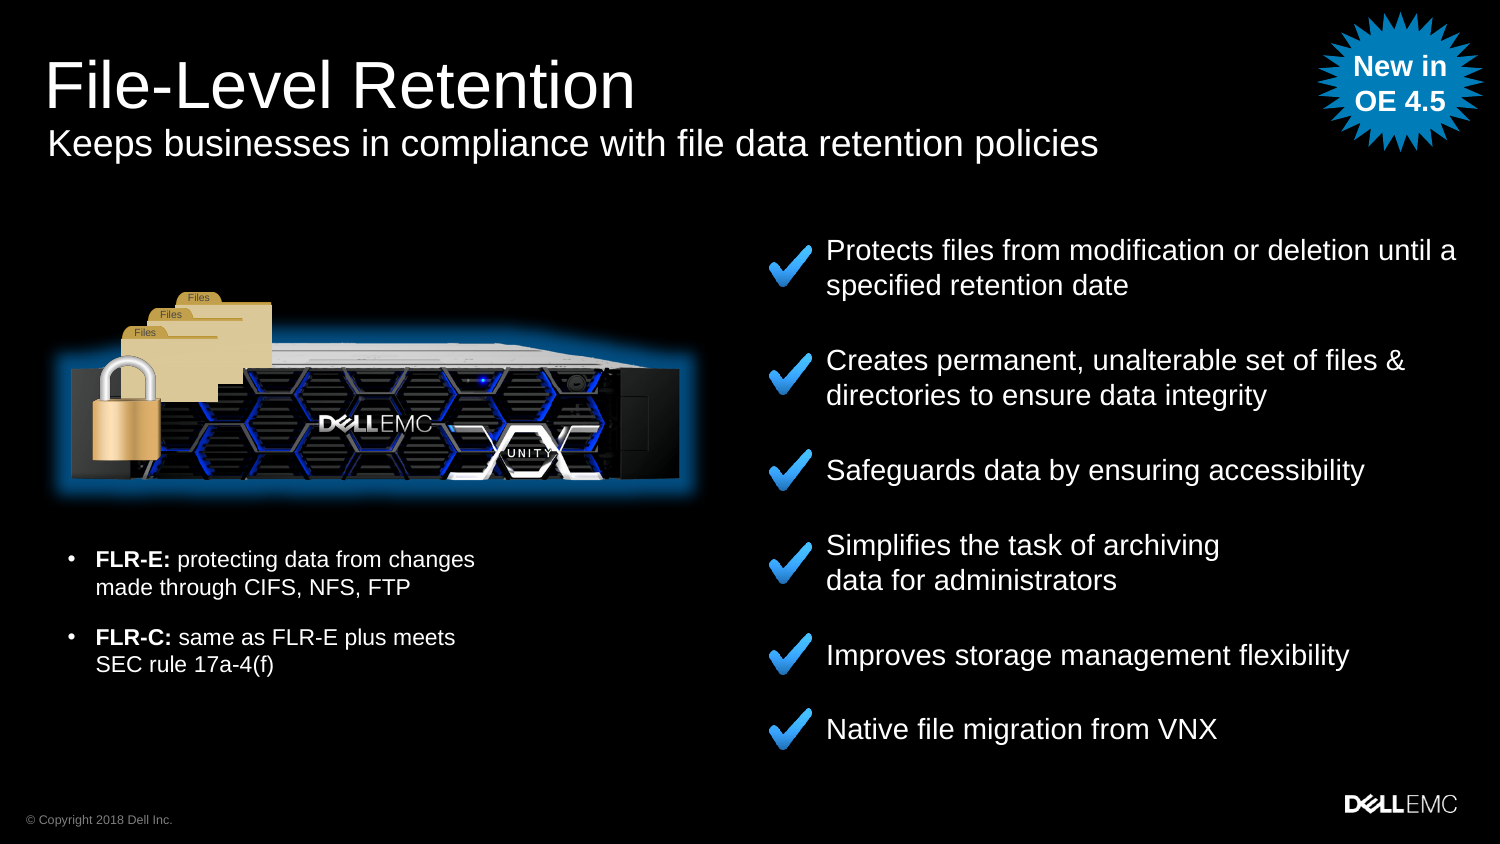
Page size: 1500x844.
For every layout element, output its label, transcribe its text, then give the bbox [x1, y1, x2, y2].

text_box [768, 333, 1475, 420]
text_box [768, 702, 1460, 754]
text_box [52, 283, 698, 504]
picture [1345, 793, 1457, 814]
text_box Keeps businesses in compliance with file data retention policies [32, 111, 1198, 172]
text_box [1353, 11, 1448, 40]
text_box [1341, 32, 1358, 40]
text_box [768, 518, 1292, 605]
text_box [1445, 125, 1460, 132]
title File-Level Retention [44, 43, 1317, 122]
text_box FLR-C: same as FLR-E plus meets SEC rule 17a-4(f) [52, 615, 516, 685]
text_box [1443, 32, 1460, 40]
text_box New in OE 4.5 [1317, 40, 1483, 125]
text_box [768, 628, 1460, 680]
text_box [1353, 125, 1448, 153]
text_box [768, 223, 1475, 310]
text_box FLR-E: protecting data from changes made through CIFS, NFS, FTP [52, 537, 552, 608]
text_box [1341, 125, 1356, 132]
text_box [768, 443, 1475, 495]
